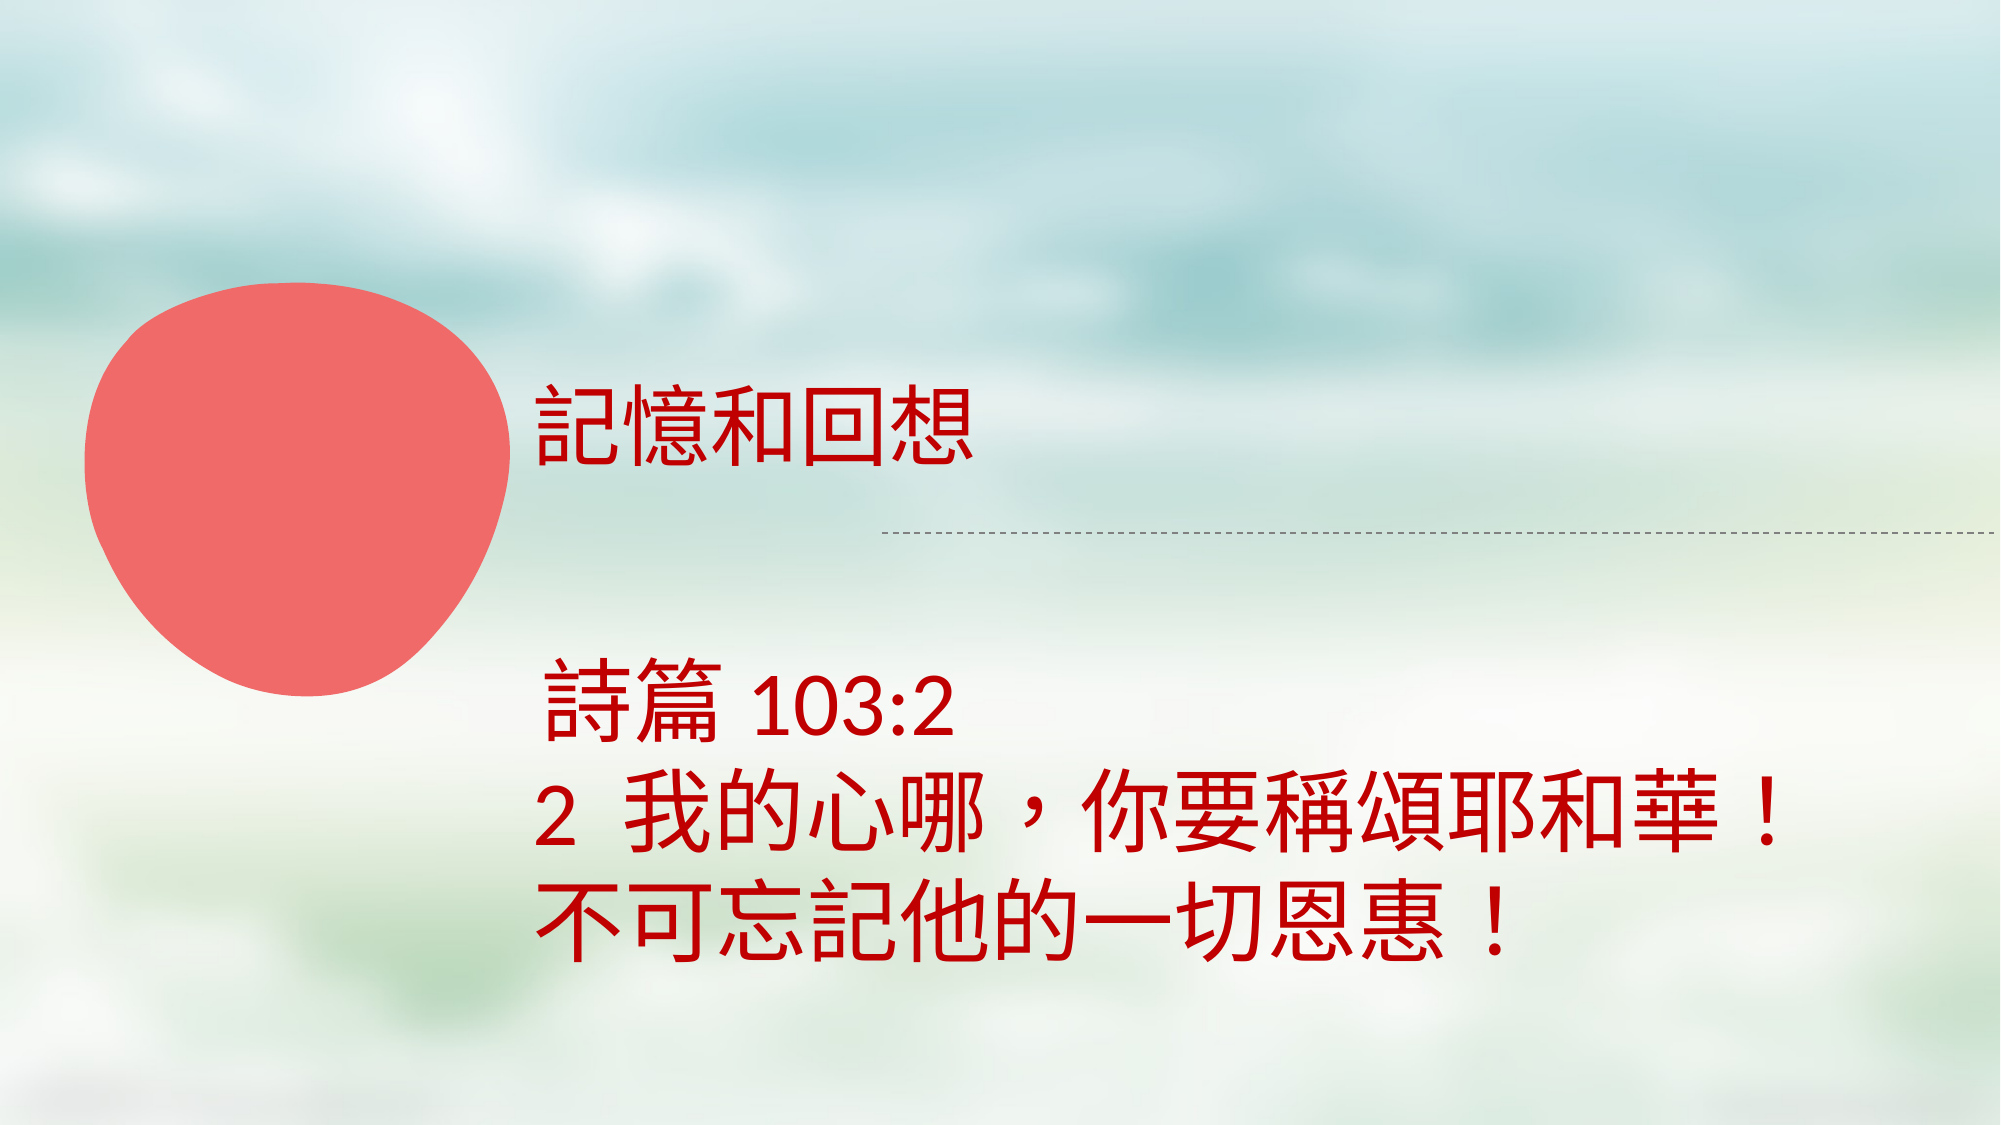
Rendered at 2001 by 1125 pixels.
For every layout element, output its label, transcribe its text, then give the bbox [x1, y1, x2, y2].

picture [0, 0, 2001, 1125]
text_box ‪詩篇‬103:2 2 我的心哪，你要稱頌耶和華！ 不可忘記他的一切恩惠！ [517, 636, 1916, 981]
text_box [84, 282, 510, 697]
text_box 記憶和回想 [517, 363, 1975, 485]
